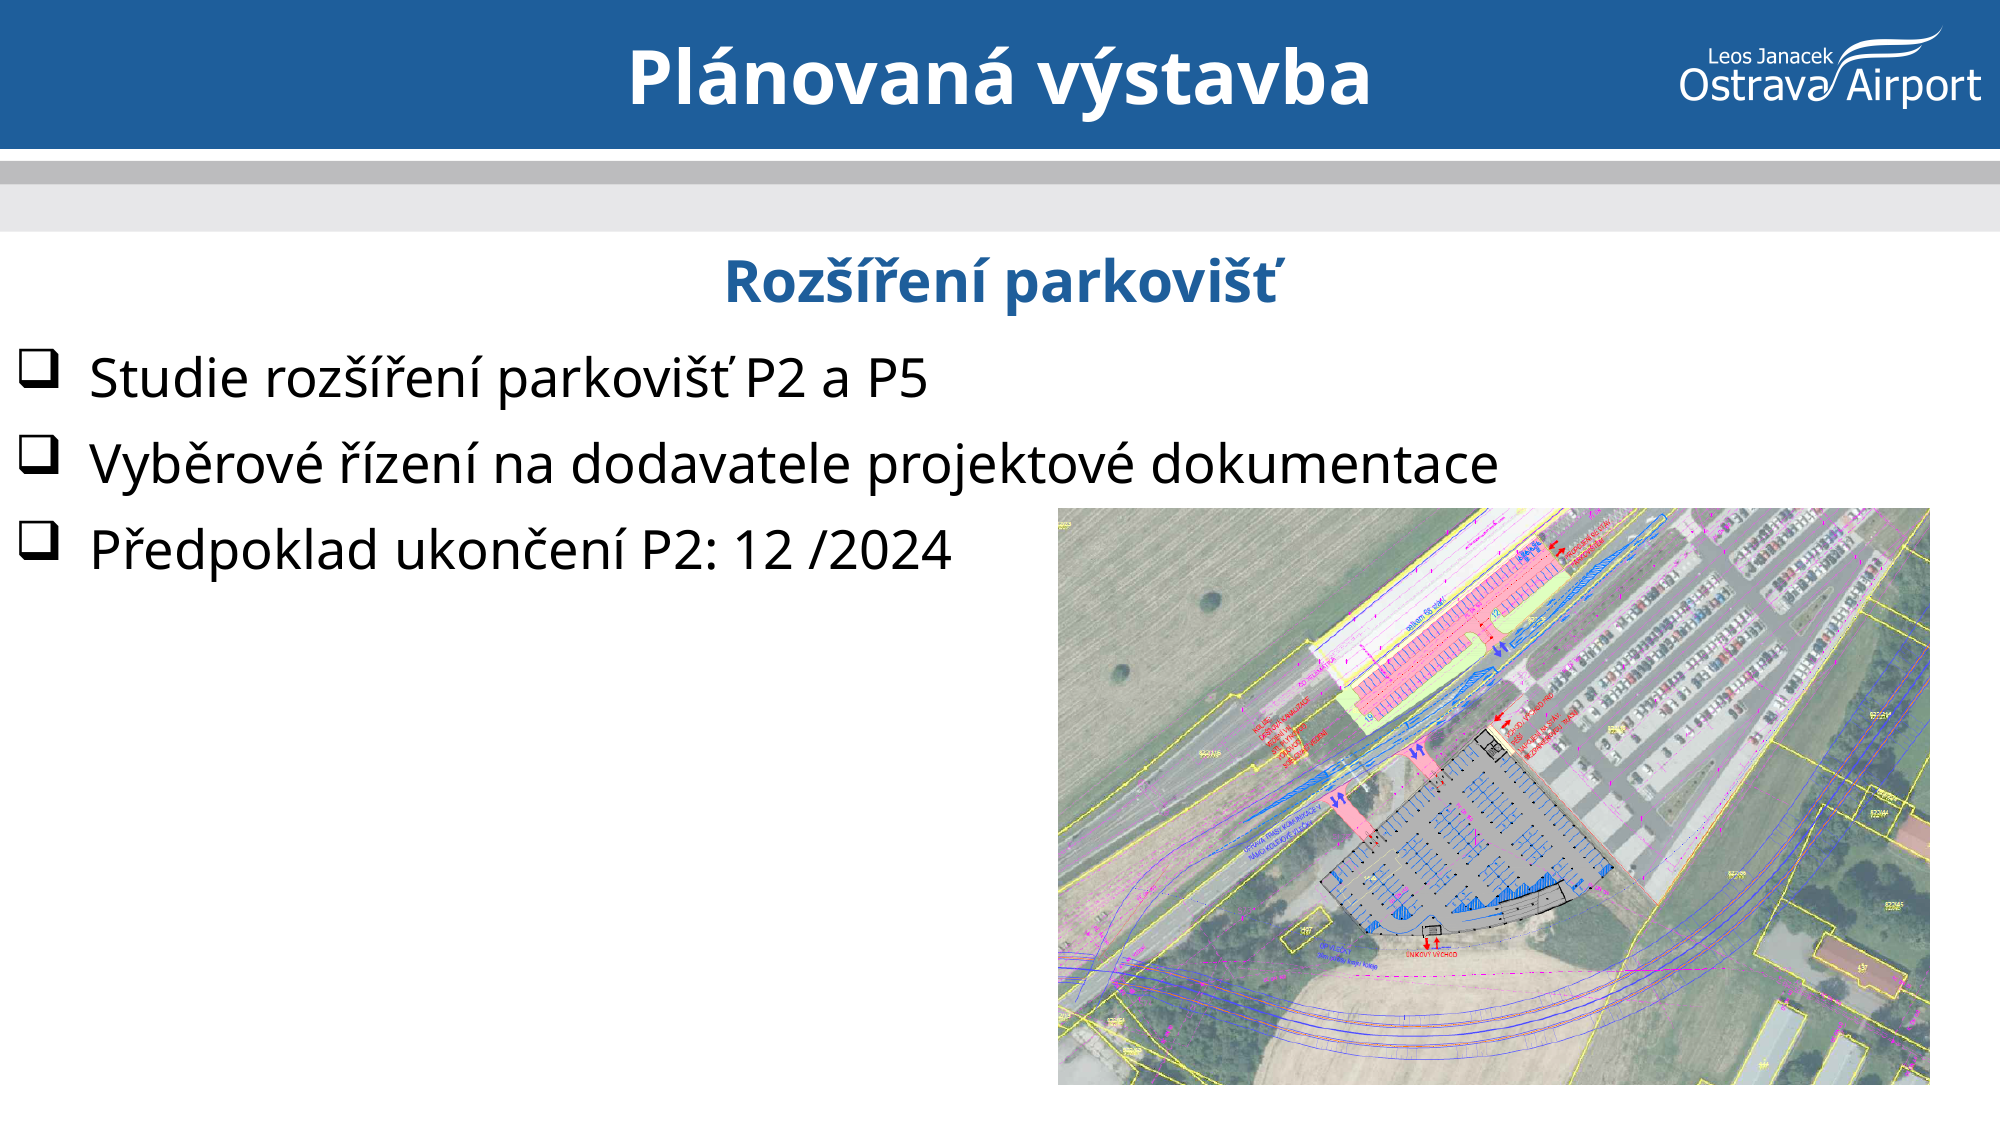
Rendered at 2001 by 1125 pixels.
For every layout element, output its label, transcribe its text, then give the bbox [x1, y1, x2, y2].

picture [1662, 11, 2000, 137]
picture [1058, 508, 1930, 1085]
text_box Plánovaná výstavba [0, 0, 2000, 150]
text_box Rozšíření parkovišť Studie rozšíření parkovišť P2 a P5 Vyběrové řízení na dodavatele projektové dokumentace Předpoklad ukončení P2: 12 /2024 [0, 236, 2000, 588]
text_box [0, 160, 2000, 184]
text_box [0, 184, 2000, 233]
